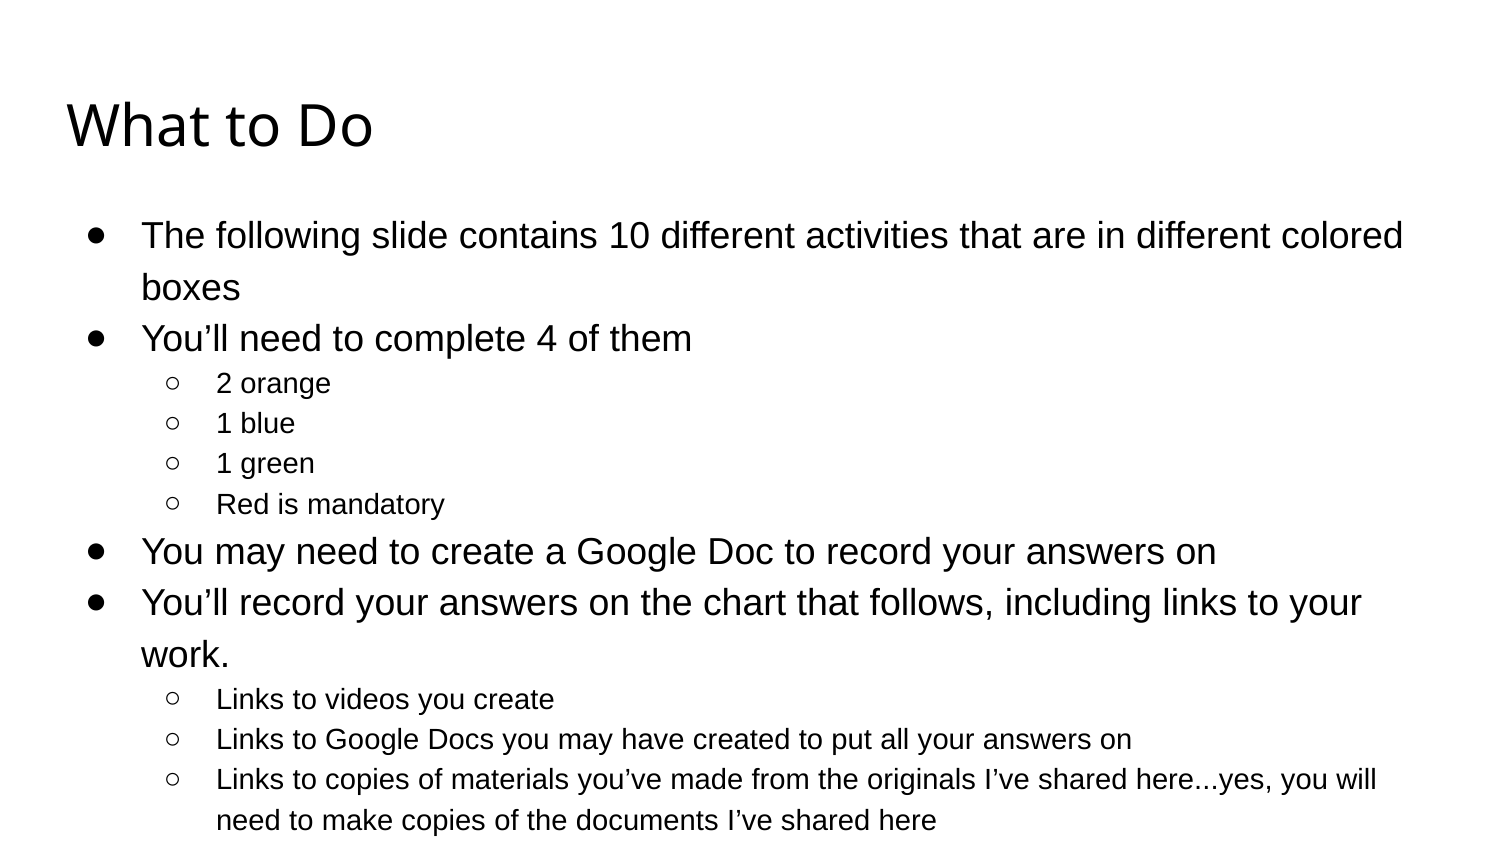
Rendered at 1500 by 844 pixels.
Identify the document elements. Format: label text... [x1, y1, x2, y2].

title What to Do [51, 72, 1449, 167]
list The following slide contains 10 different activities that are in different colored boxes You’ll need to complete 4 of them 2 orange 1 blue 1 green Red is mandatory You may need to create a Google Doc to record your answers on You’ll record your answers on the chart that follows, including links to your work. Links to videos you create Links to Google Docs you may have created to put all your answers on Links to copies of materials you’ve made from the originals I’ve shared here...yes, you will need to make copies of the documents I’ve shared here [51, 189, 1449, 750]
